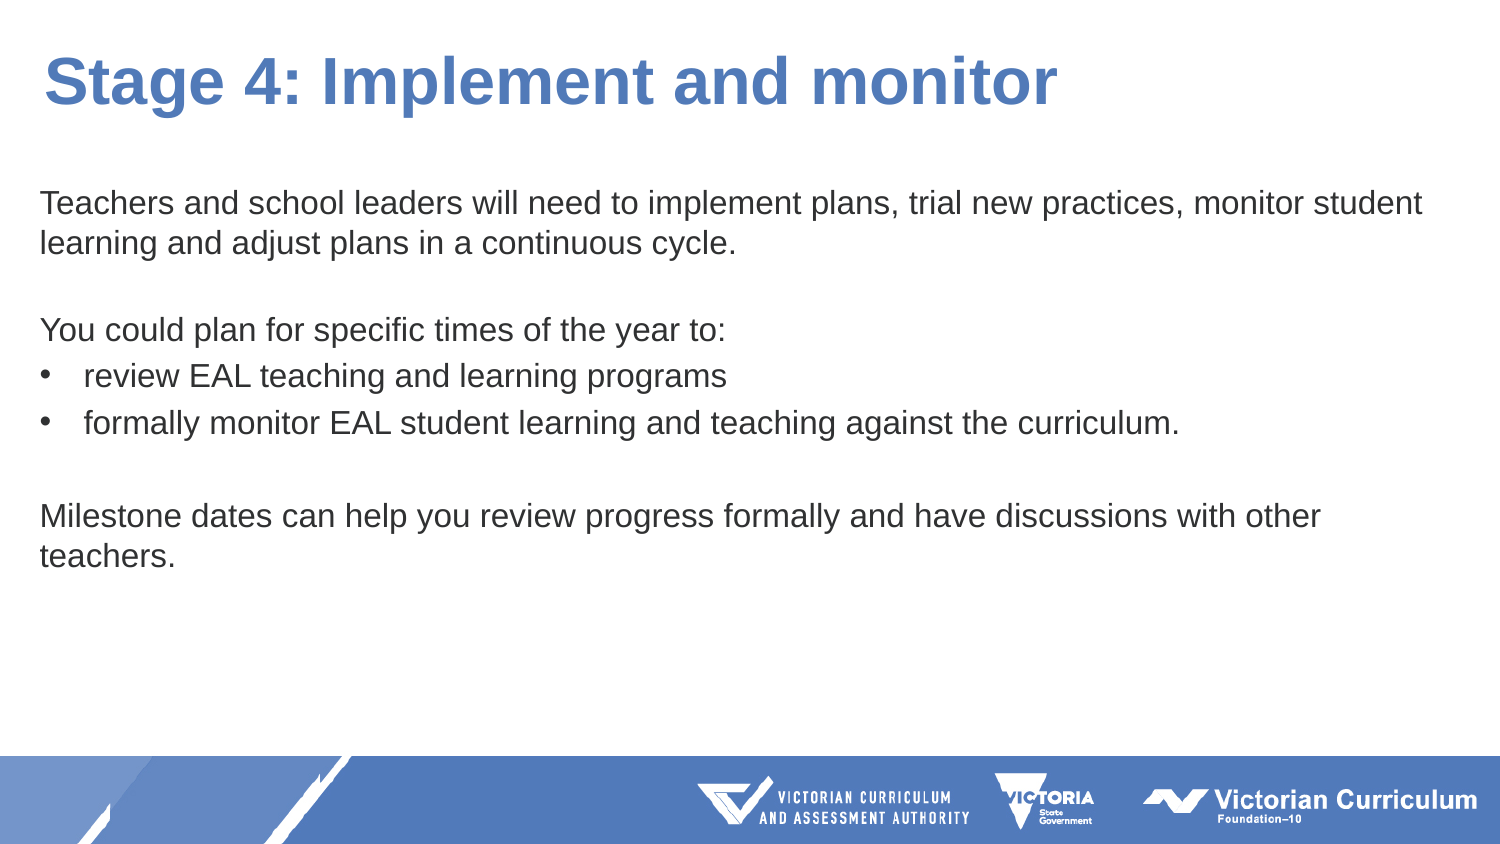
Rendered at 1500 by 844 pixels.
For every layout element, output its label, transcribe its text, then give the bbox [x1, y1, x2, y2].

picture [0, 0, 1500, 844]
title Stage 4: Implement and monitor [29, 4, 1459, 145]
list Teachers and school leaders will need to implement plans, trial new practices, monitor student learning and adjust plans in a continuous cycle. You could plan for specific times of the year to: review EAL teaching and learning programs formally monitor EAL student learning and teaching against the curriculum. Milestone dates can help you review progress formally and have discussions with other teachers. [24, 173, 1454, 761]
